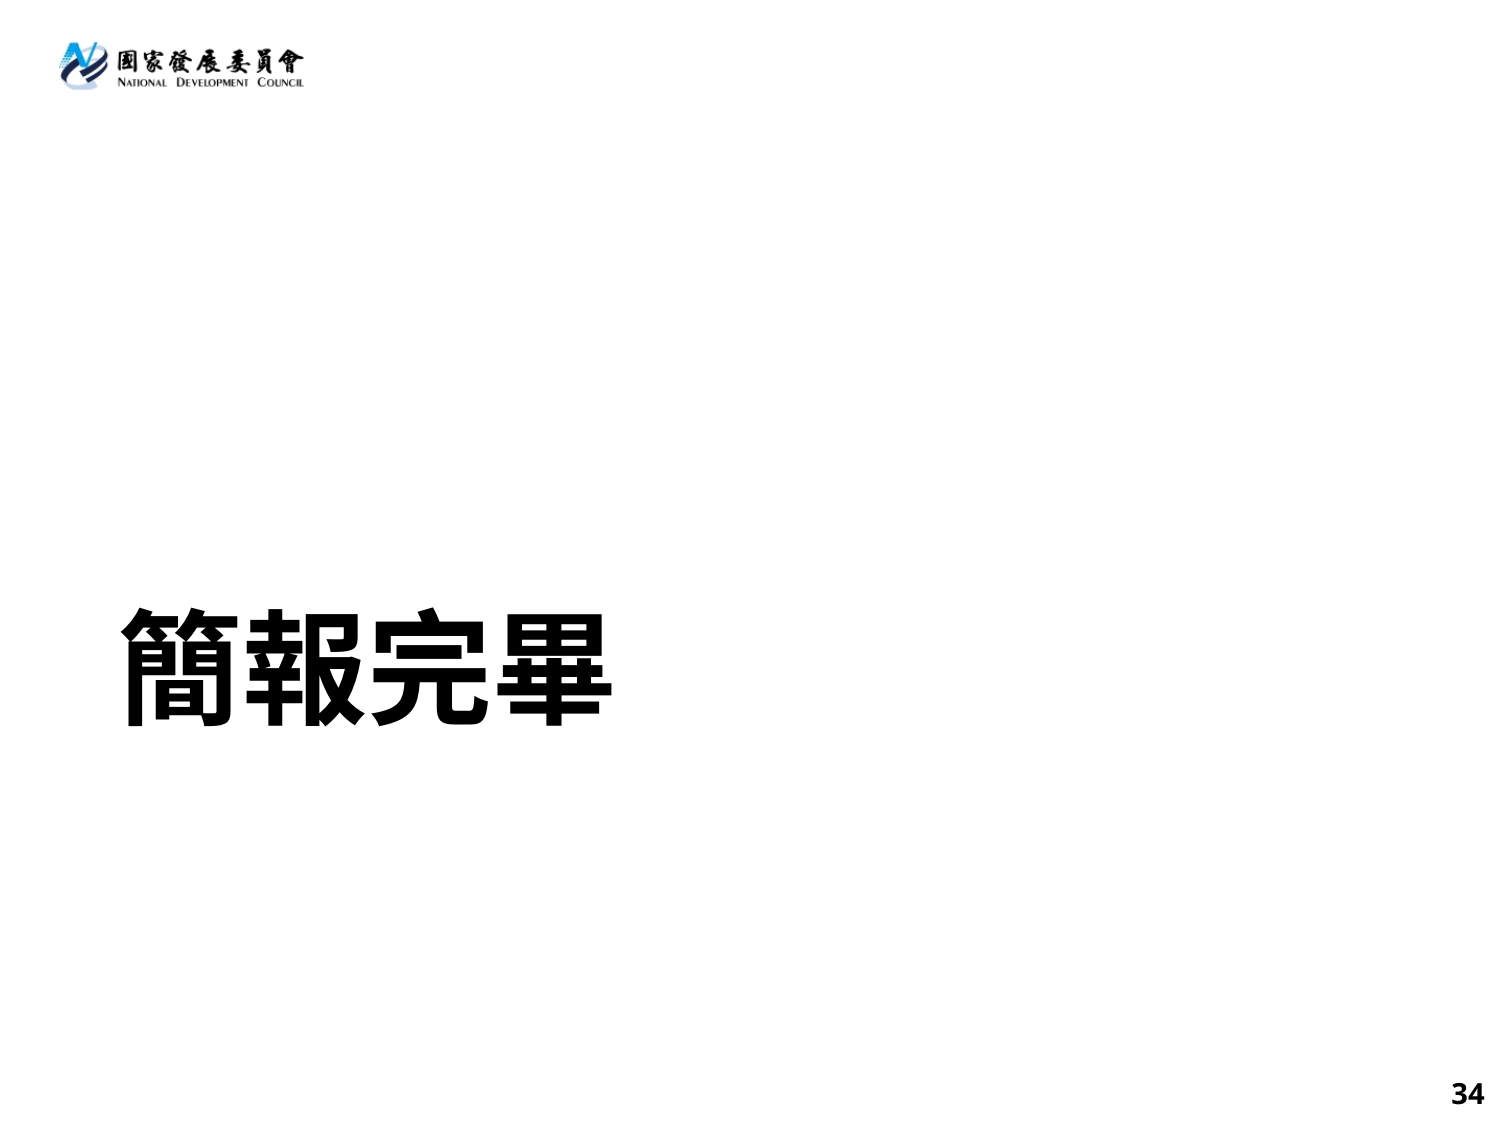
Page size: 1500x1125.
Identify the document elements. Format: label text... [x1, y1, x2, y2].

picture [54, 37, 309, 95]
slide_number 34 [1162, 1065, 1500, 1125]
title 簡報完畢 [102, 545, 1397, 749]
